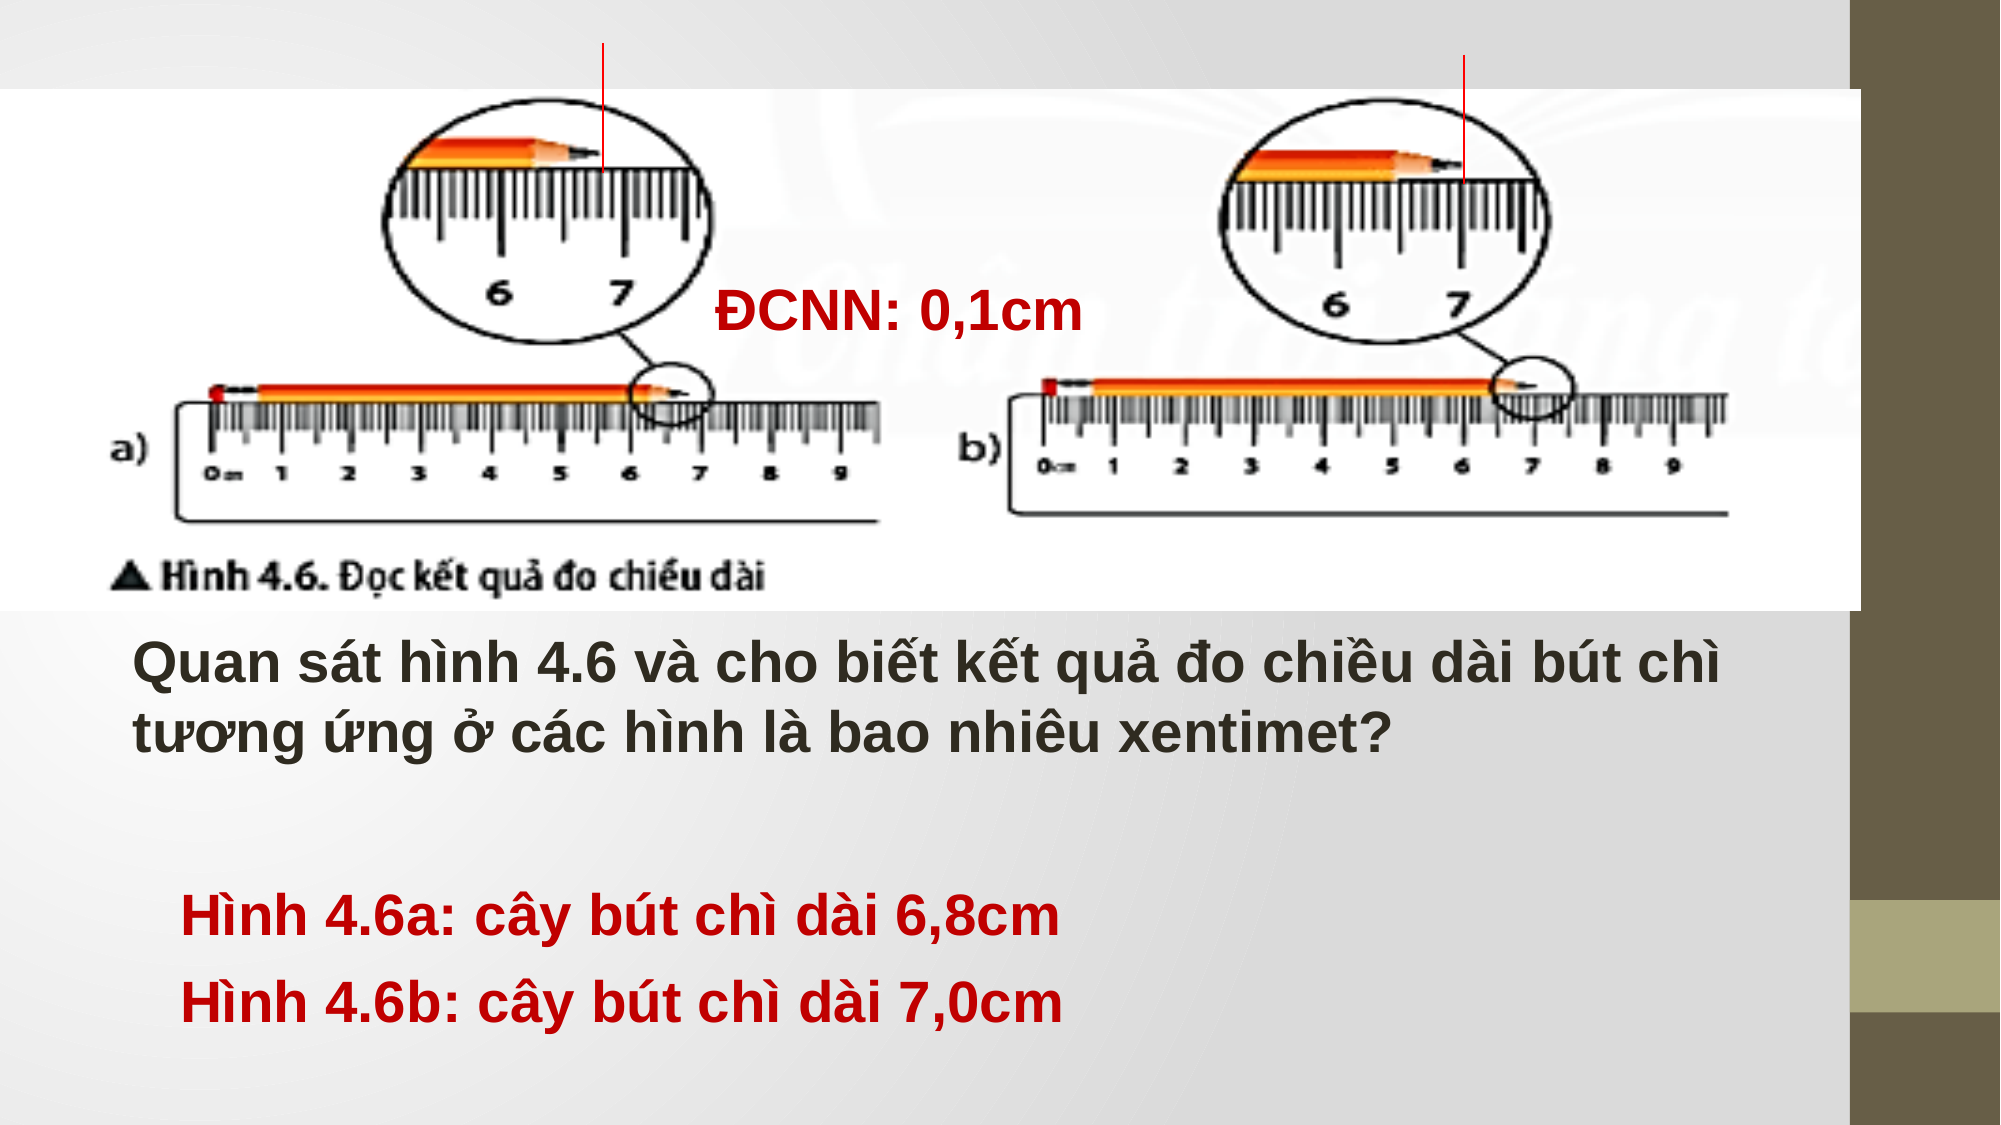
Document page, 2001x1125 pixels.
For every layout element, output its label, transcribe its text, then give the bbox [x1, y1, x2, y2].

text_box Hình 4.6a: cây bút chì dài 6,8cm [165, 869, 1504, 955]
text_box Quan sát hình 4.6 và cho biết kết quả đo chiều dài bút chì tương ứng ở các hình là bao nhiêu xentimet? [117, 616, 1914, 772]
picture [0, 89, 1862, 611]
text_box Hình 4.6b: cây bút chì dài 7,0cm [165, 956, 1504, 1042]
